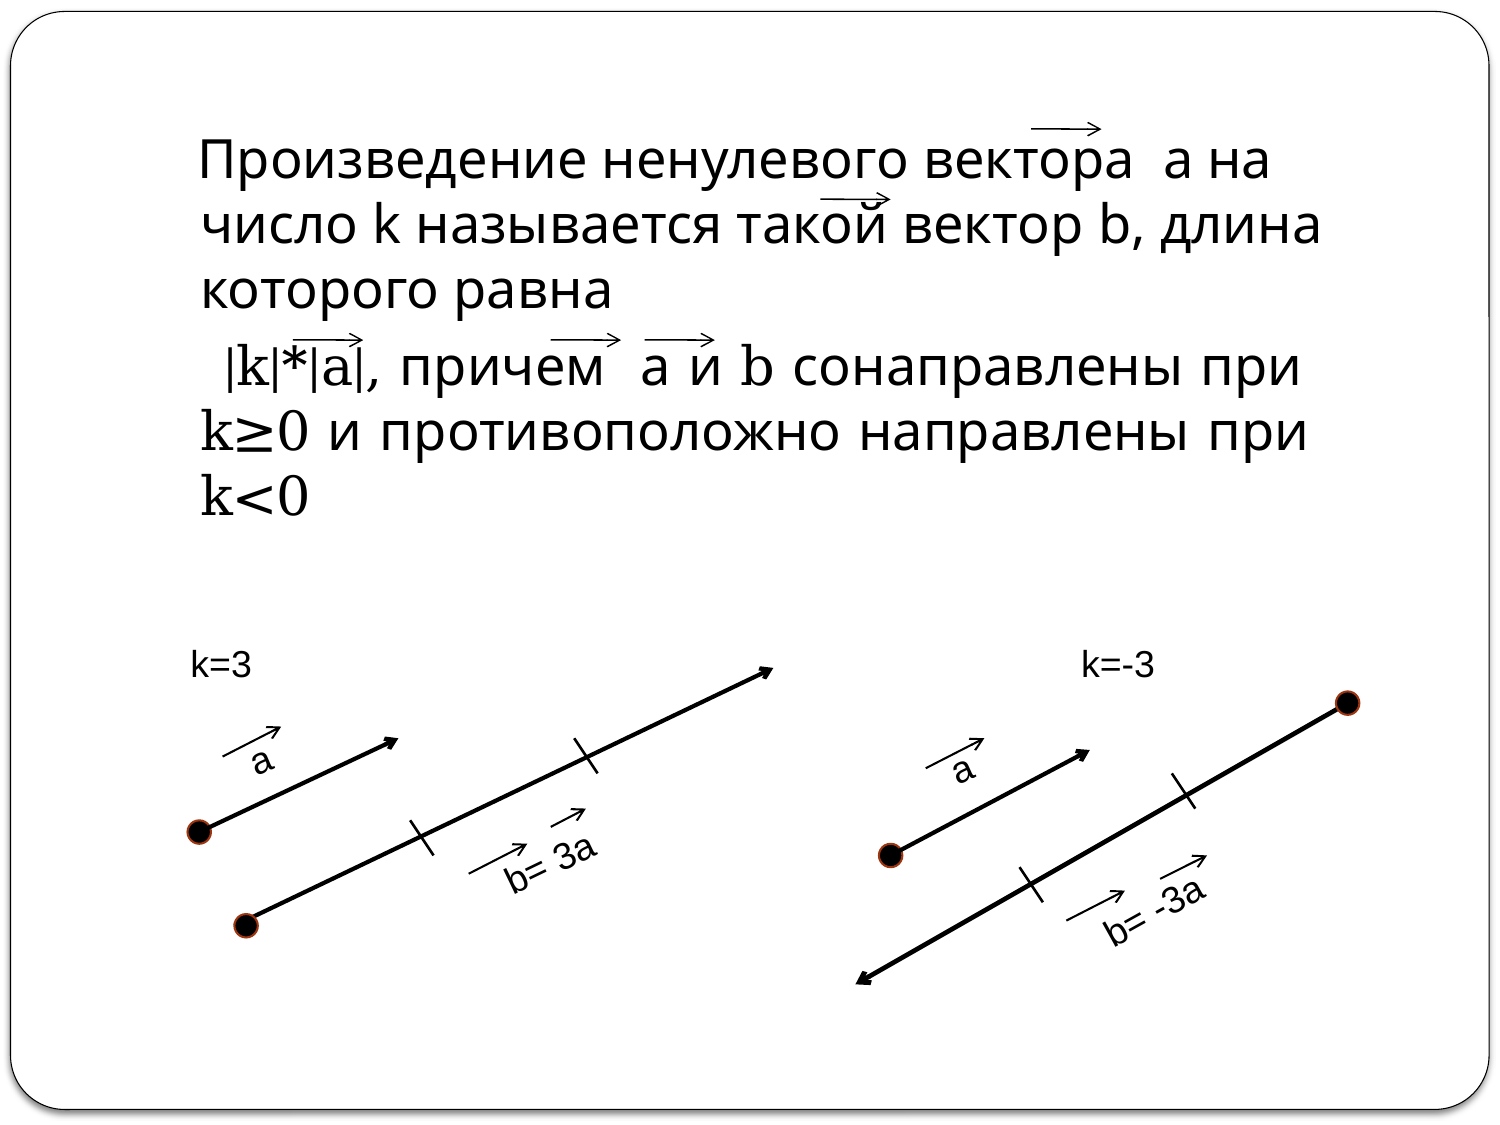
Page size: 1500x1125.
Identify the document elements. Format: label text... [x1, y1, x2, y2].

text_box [925, 737, 985, 769]
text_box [468, 843, 528, 874]
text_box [568, 743, 604, 768]
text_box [1013, 872, 1050, 897]
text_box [234, 667, 774, 926]
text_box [1159, 855, 1208, 880]
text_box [1165, 779, 1202, 803]
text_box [1066, 890, 1126, 921]
text_box [237, 935, 255, 939]
text_box [1335, 690, 1361, 715]
list Произведение ненулевого вектора а на число k называется такой вектор b, длина которого равна |k|*|a|, причем а и b сонаправлены при k≥0 и противоположно направлены при k<0 [140, 117, 1418, 622]
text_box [855, 702, 1348, 985]
text_box k=3 [175, 632, 328, 693]
text_box [186, 820, 208, 845]
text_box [222, 726, 282, 757]
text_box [198, 737, 399, 833]
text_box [550, 808, 587, 828]
text_box k=-3 [1066, 632, 1219, 693]
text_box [404, 825, 440, 850]
